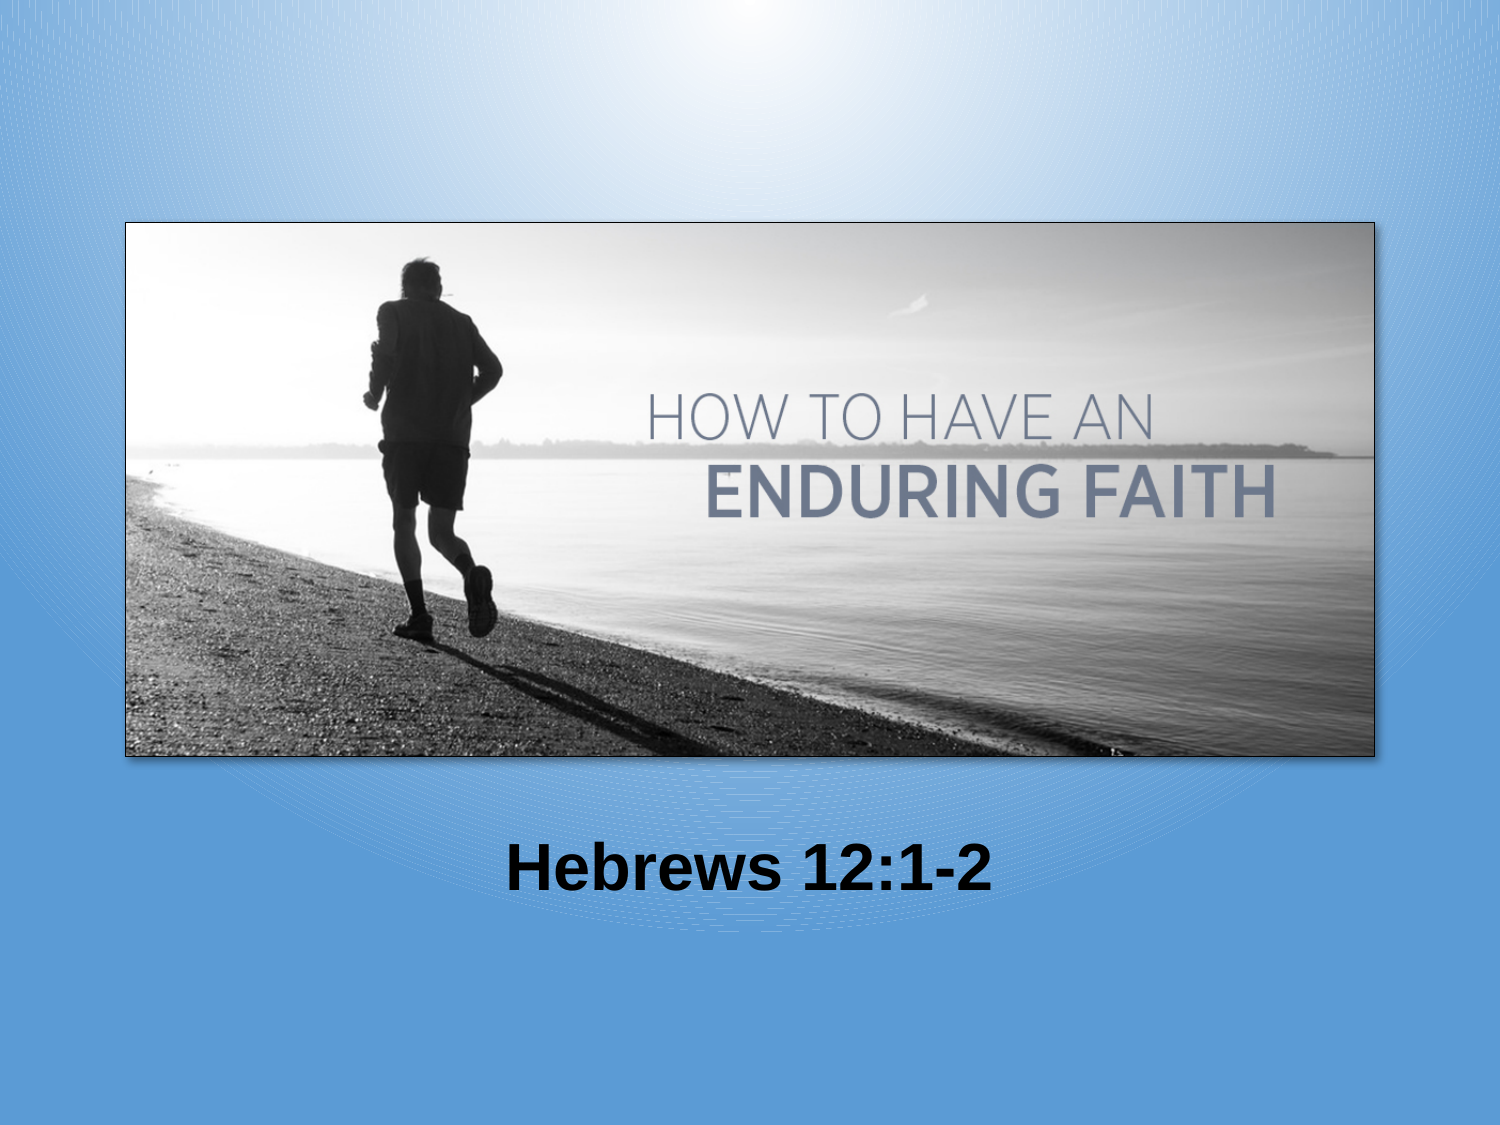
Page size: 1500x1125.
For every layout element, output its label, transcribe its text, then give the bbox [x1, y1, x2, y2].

subtitle Hebrews 12:1-2 [187, 825, 1313, 964]
picture [125, 222, 1375, 757]
